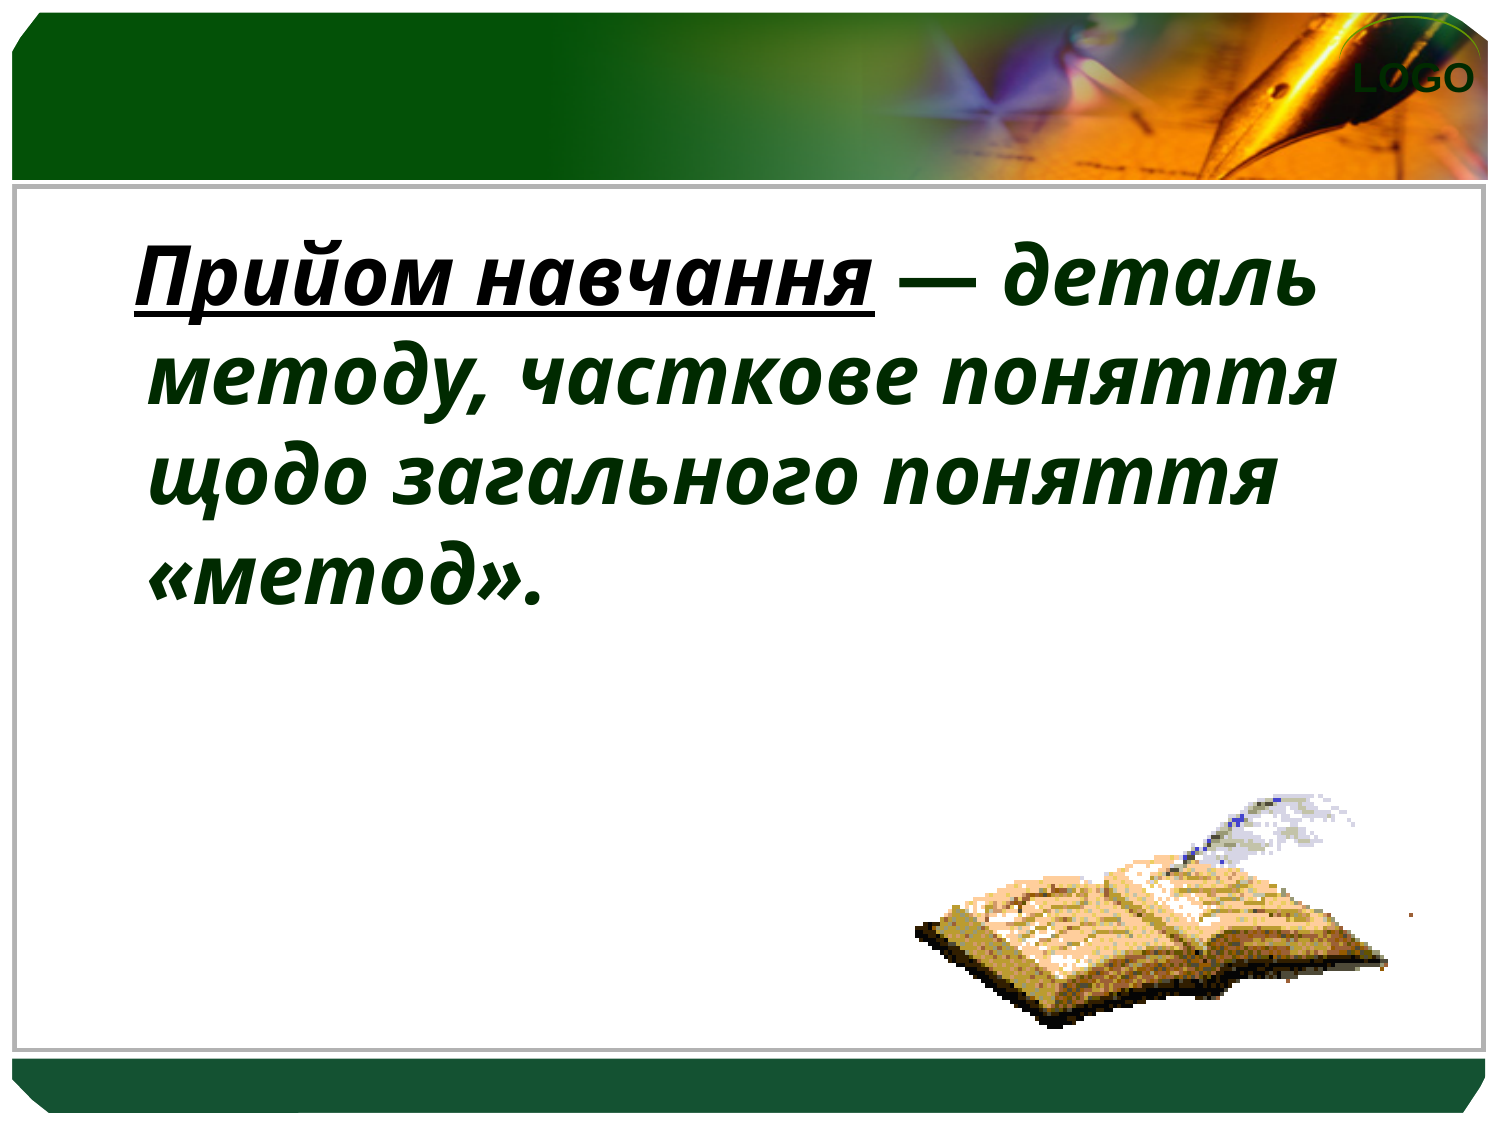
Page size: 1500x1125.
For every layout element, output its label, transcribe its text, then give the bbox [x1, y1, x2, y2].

picture [891, 794, 1500, 1050]
list Прийом навчання — деталь методу, часткове поняття щодо загального поняття «метод». [75, 214, 1425, 1025]
picture [13, 13, 1487, 180]
